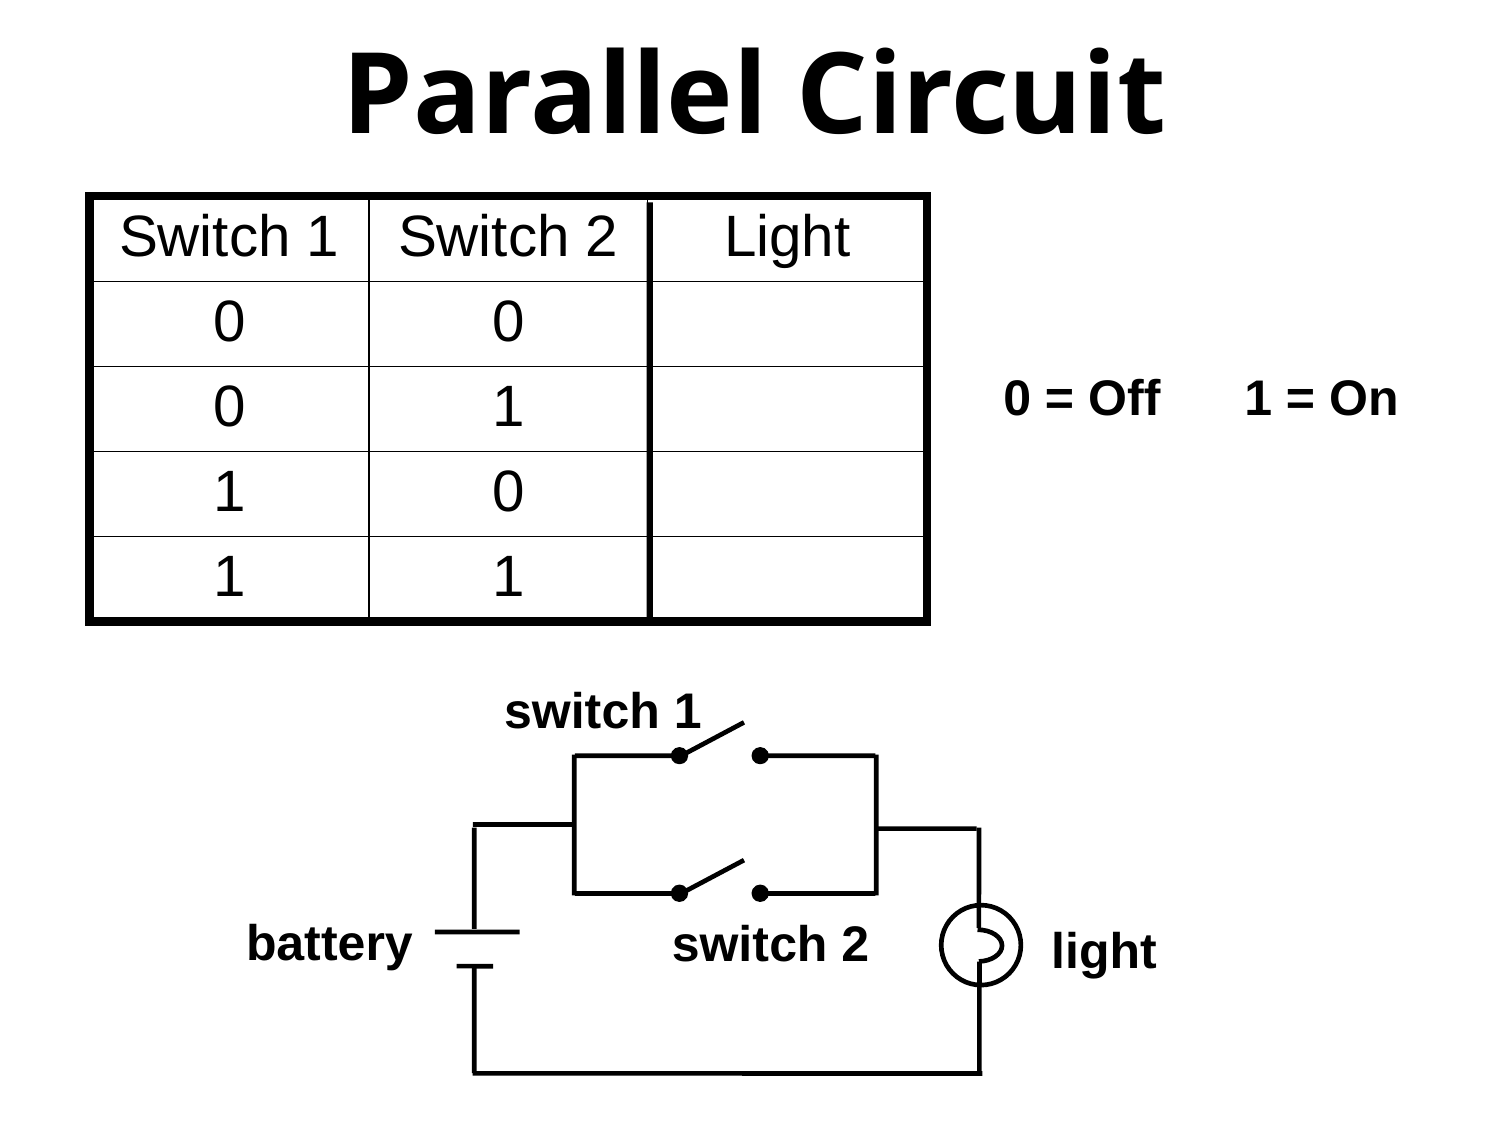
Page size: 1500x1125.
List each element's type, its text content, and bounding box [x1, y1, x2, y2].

table_cell [650, 537, 923, 617]
text_box Parallel Circuit [59, 13, 1450, 164]
table_cell 0 [94, 282, 368, 366]
text_box switch 2 [657, 904, 885, 979]
table_header Switch 1 [94, 200, 368, 281]
text_box [941, 905, 1021, 986]
table_header Switch 2 [370, 200, 647, 281]
text_box battery [231, 903, 428, 978]
text_box [752, 748, 768, 764]
text_box 0 = Off 1 = On [988, 357, 1415, 433]
table_header Light [648, 200, 923, 281]
text_box [977, 929, 1003, 962]
table_cell 0 [370, 452, 647, 536]
table_cell 1 [370, 537, 647, 617]
text_box [671, 885, 688, 901]
text_box [752, 885, 768, 901]
table_cell [650, 452, 923, 536]
table_cell 1 [94, 537, 368, 617]
text_box light [1036, 911, 1172, 987]
table_cell 0 [370, 282, 647, 366]
text_box switch 1 [489, 670, 717, 746]
table_cell 1 [94, 452, 368, 536]
table_cell 0 [94, 367, 368, 451]
text_box [671, 748, 688, 764]
table_cell [650, 282, 923, 366]
table_cell [650, 367, 923, 451]
table_cell 1 [370, 367, 647, 451]
